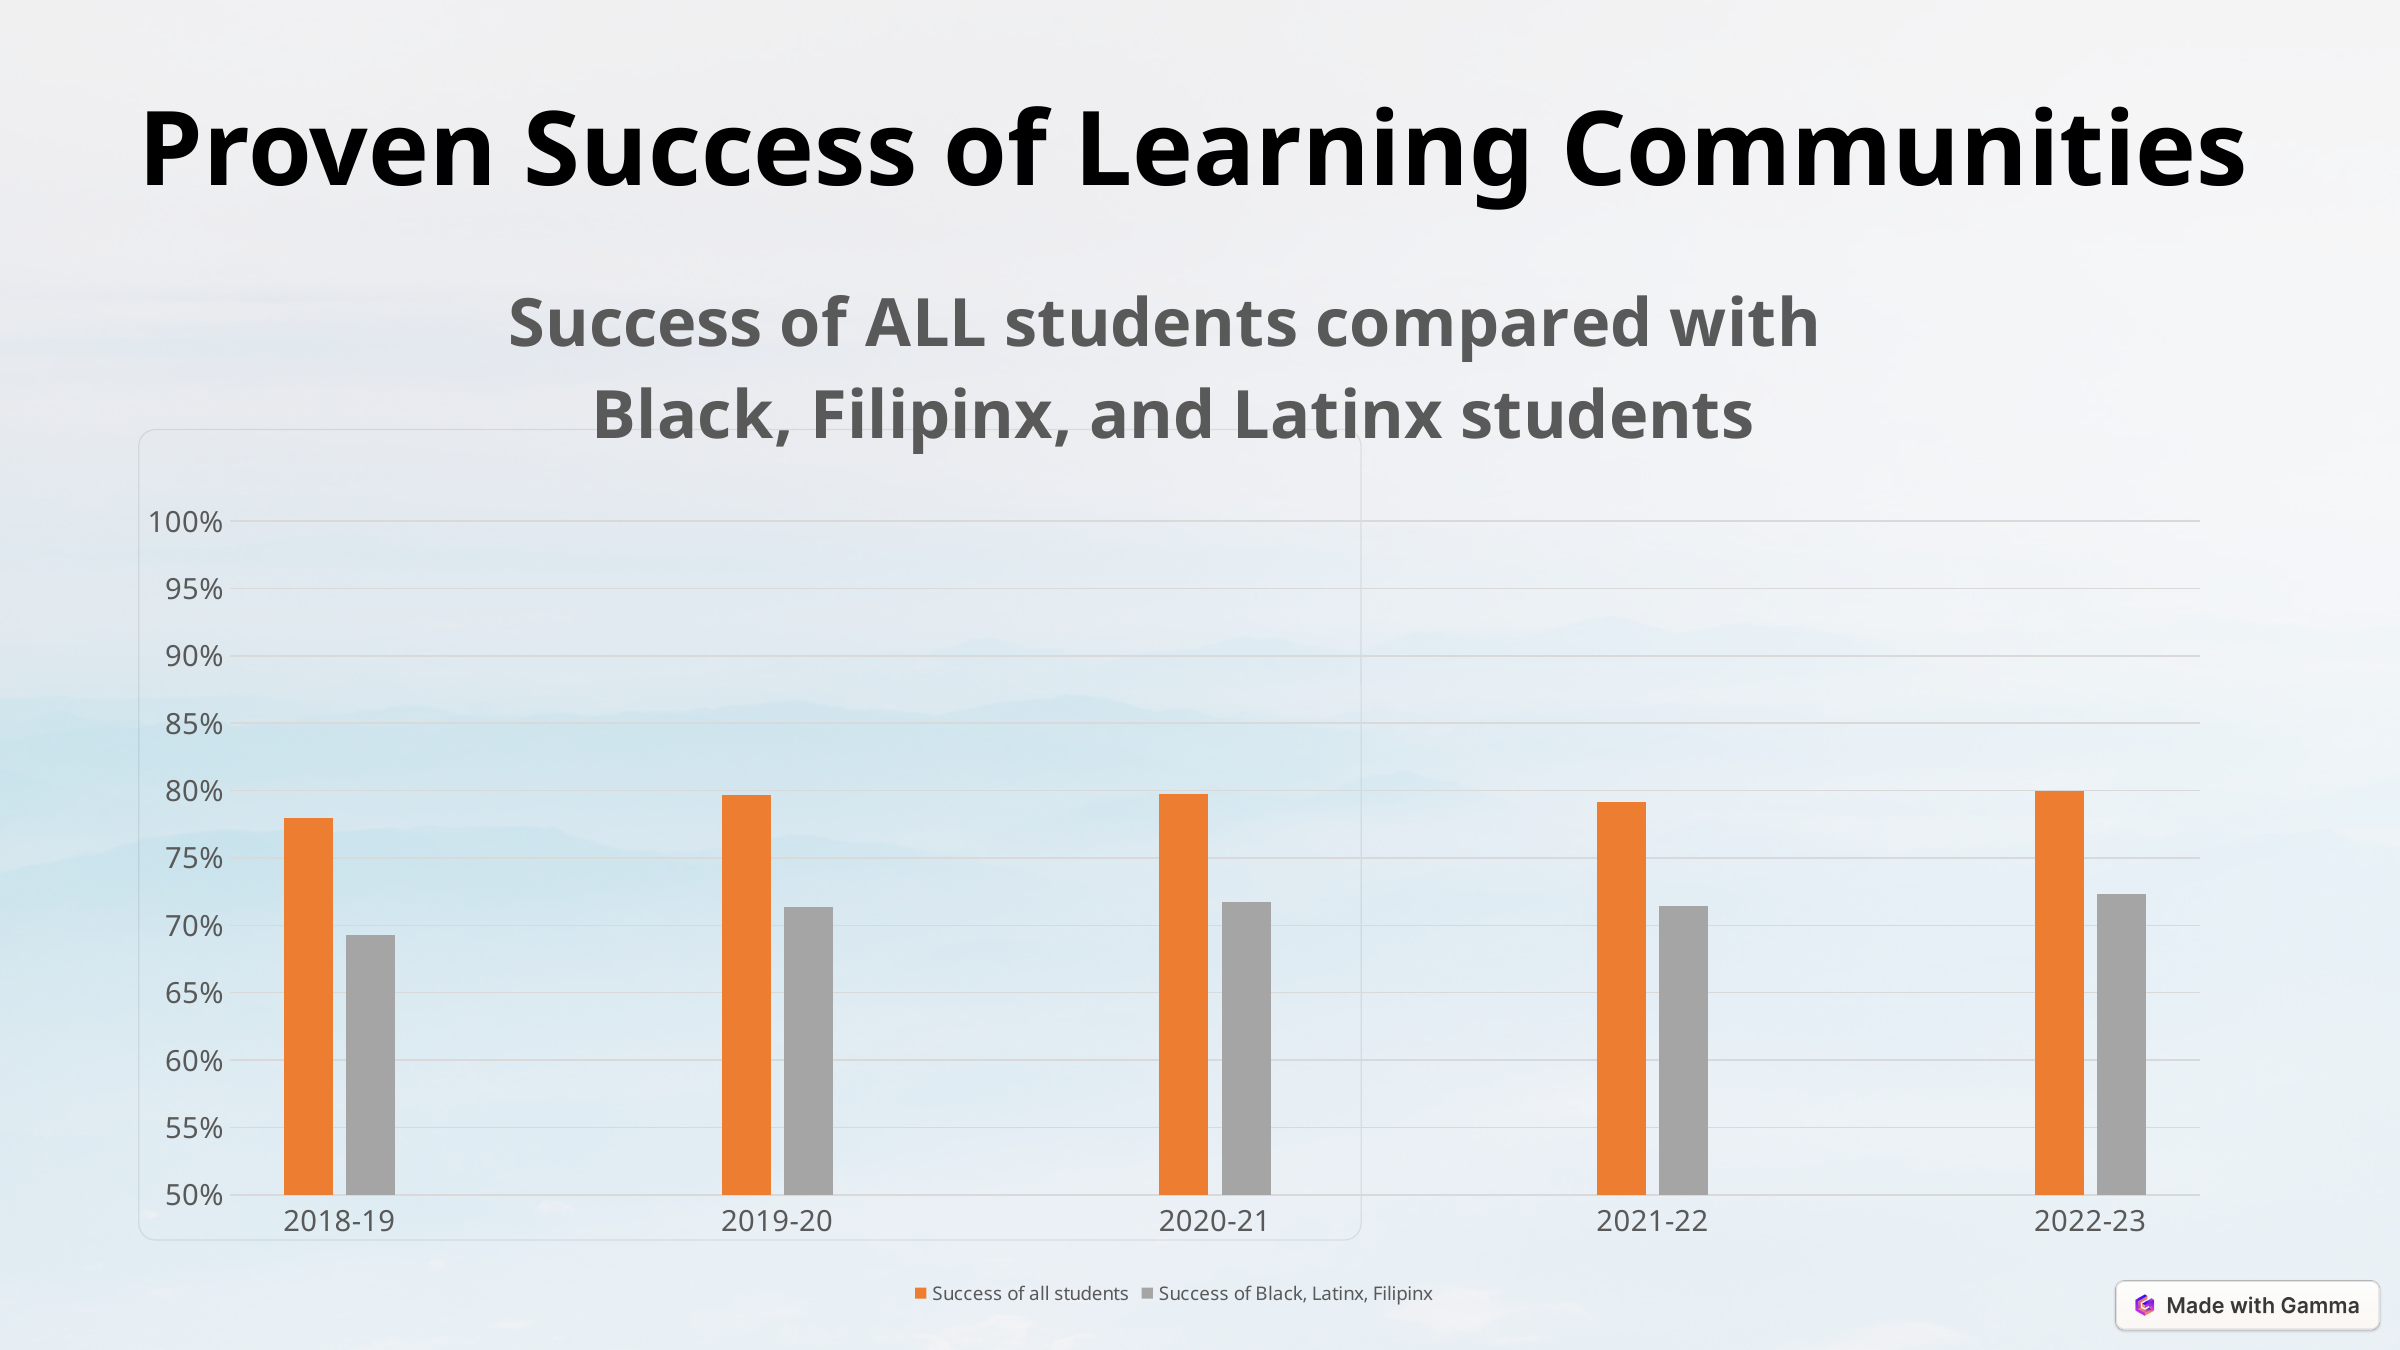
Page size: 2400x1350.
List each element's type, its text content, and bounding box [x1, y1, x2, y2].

chart [104, 224, 2243, 1313]
text_box Proven Success of Learning Communities [138, 76, 2295, 228]
picture [2106, 1271, 2389, 1339]
